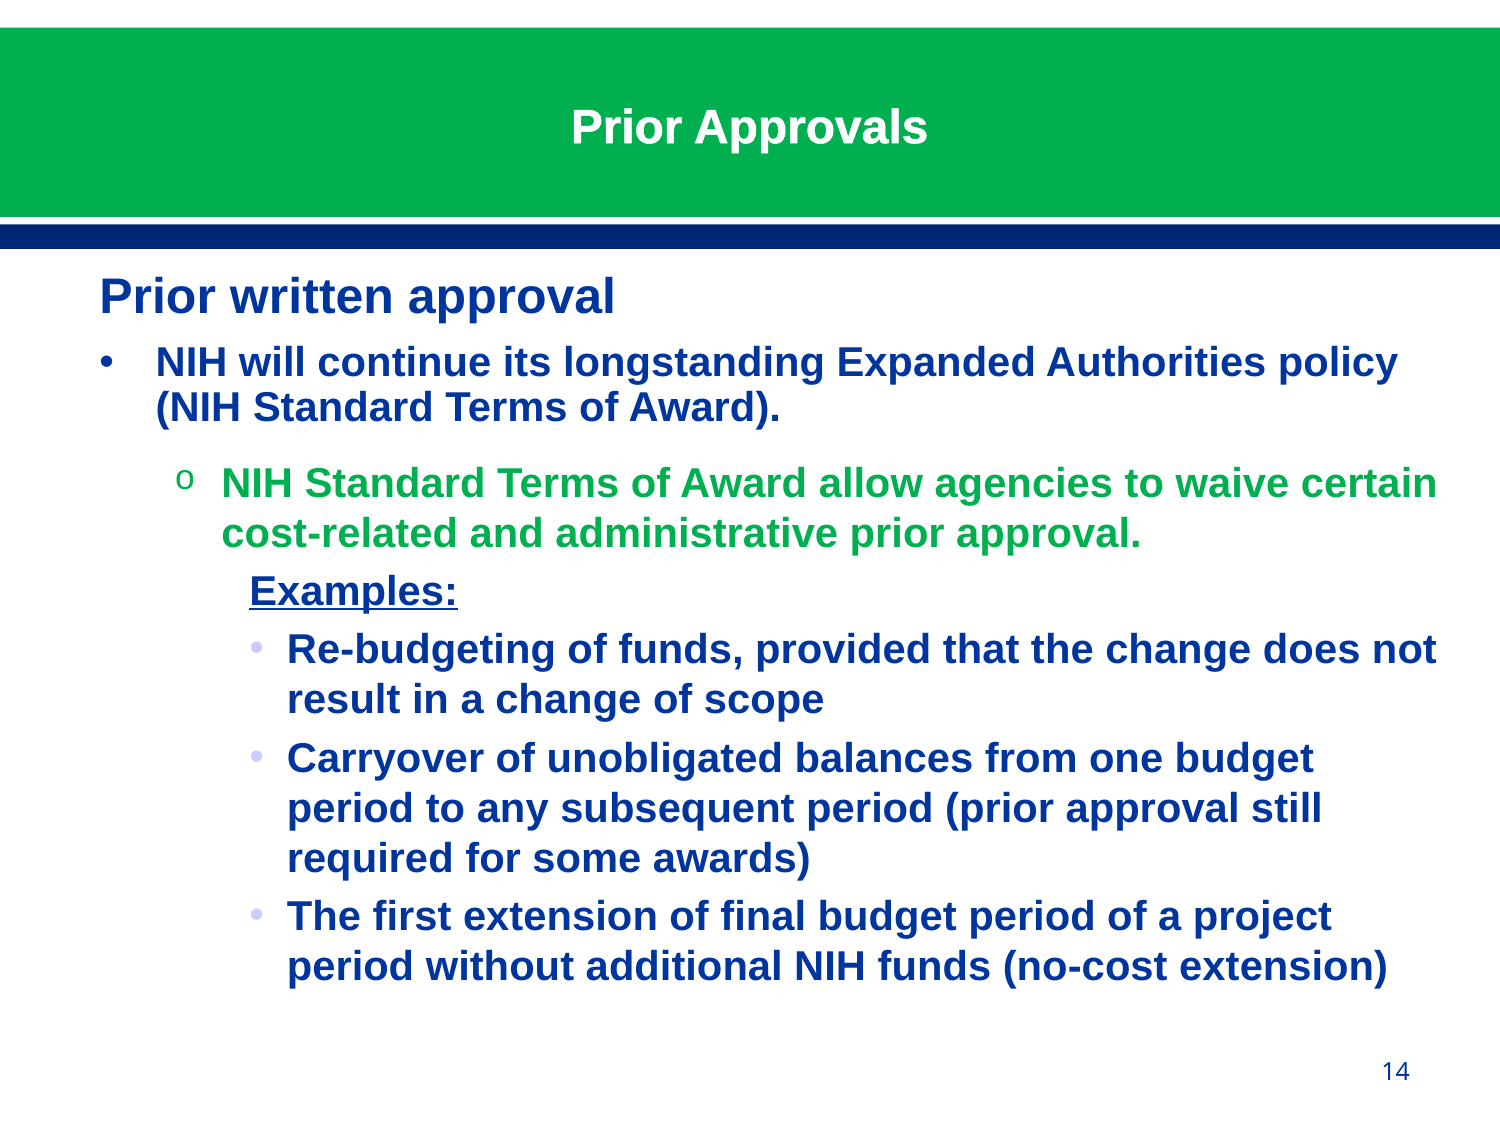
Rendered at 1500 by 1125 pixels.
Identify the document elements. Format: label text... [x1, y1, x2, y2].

title Prior Approvals [75, 29, 1425, 213]
slide_number 14 [1074, 1042, 1425, 1103]
list Prior written approval NIH will continue its longstanding Expanded Authorities policy (NIH Standard Terms of Award). NIH Standard Terms of Award allow agencies to waive certain cost-related and administrative prior approval. Examples: Re-budgeting of funds, provided that the change does not result in a change of scope Carryover of unobligated balances from one budget period to any subsequent period (prior approval still required for some awards) The first extension of final budget period of a project period without additional NIH funds (no-cost extension) [74, 262, 1463, 938]
